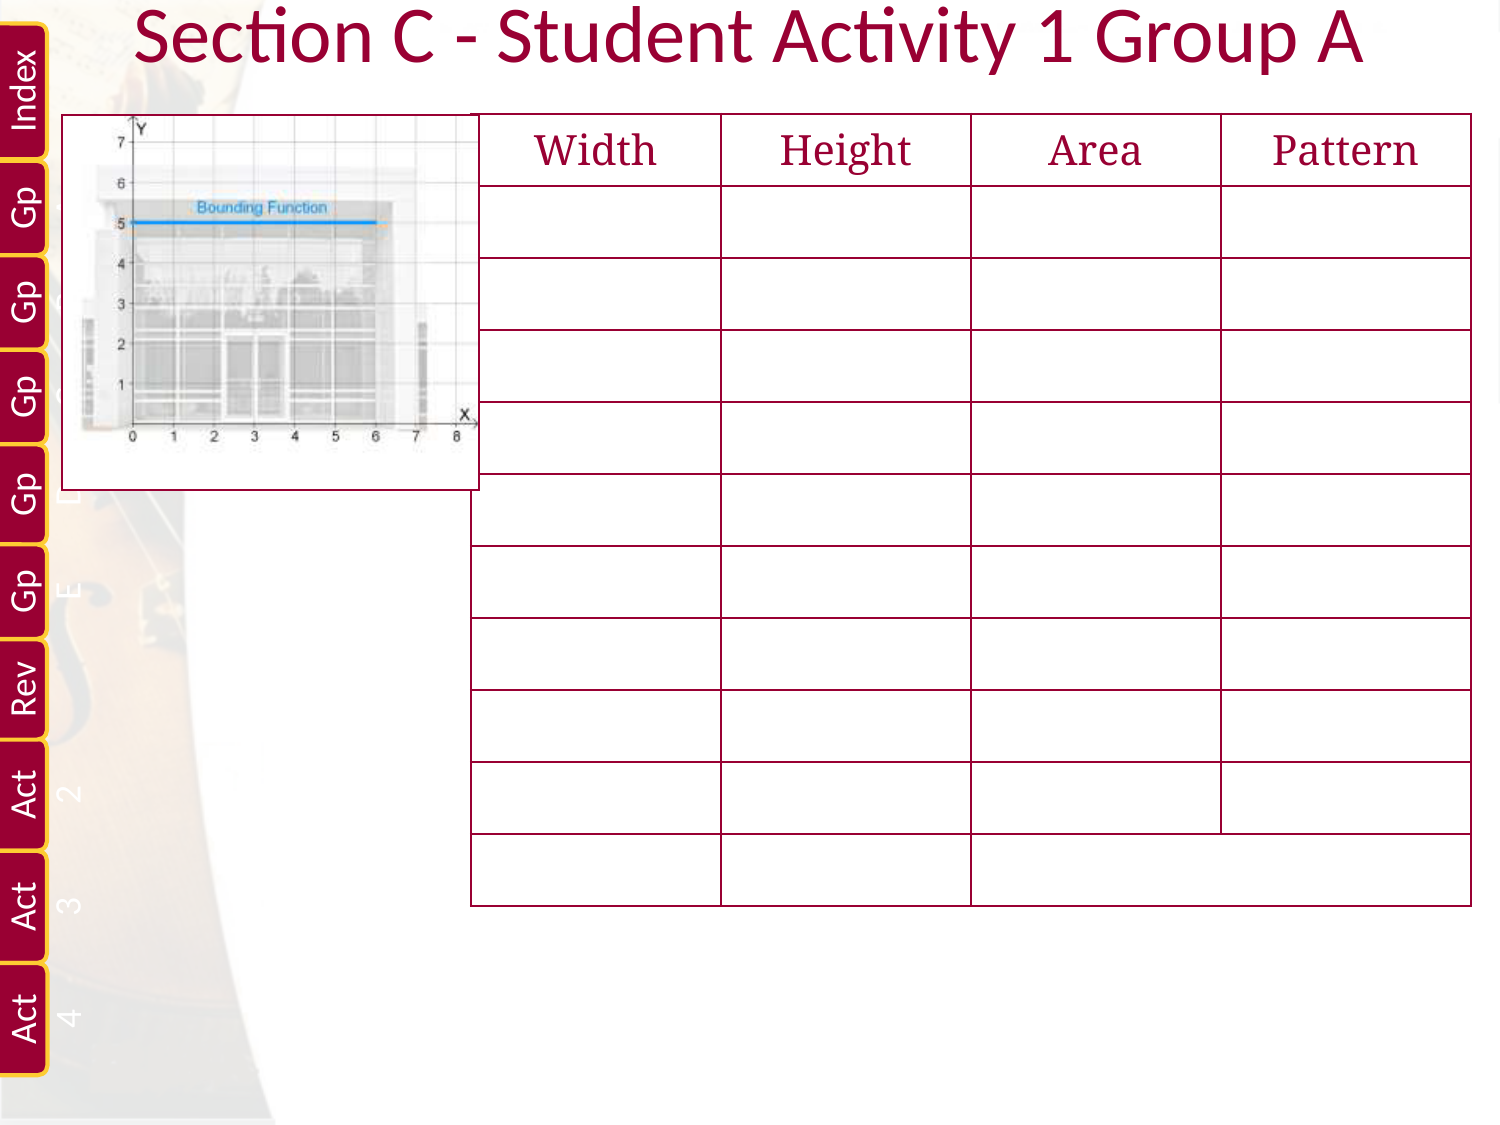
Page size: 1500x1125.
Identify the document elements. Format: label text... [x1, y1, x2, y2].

title Section C - Student Activity 1 Group A [1222, 115, 1425, 124]
picture [62, 115, 479, 490]
title Section C - Student Activity 1 Group A [972, 115, 1220, 124]
title Section C - Student Activity 1 Group A [722, 115, 970, 124]
title Section C - Student Activity 1 Group A [75, 0, 1425, 113]
title Section C - Student Activity 1 Group A [480, 115, 720, 124]
